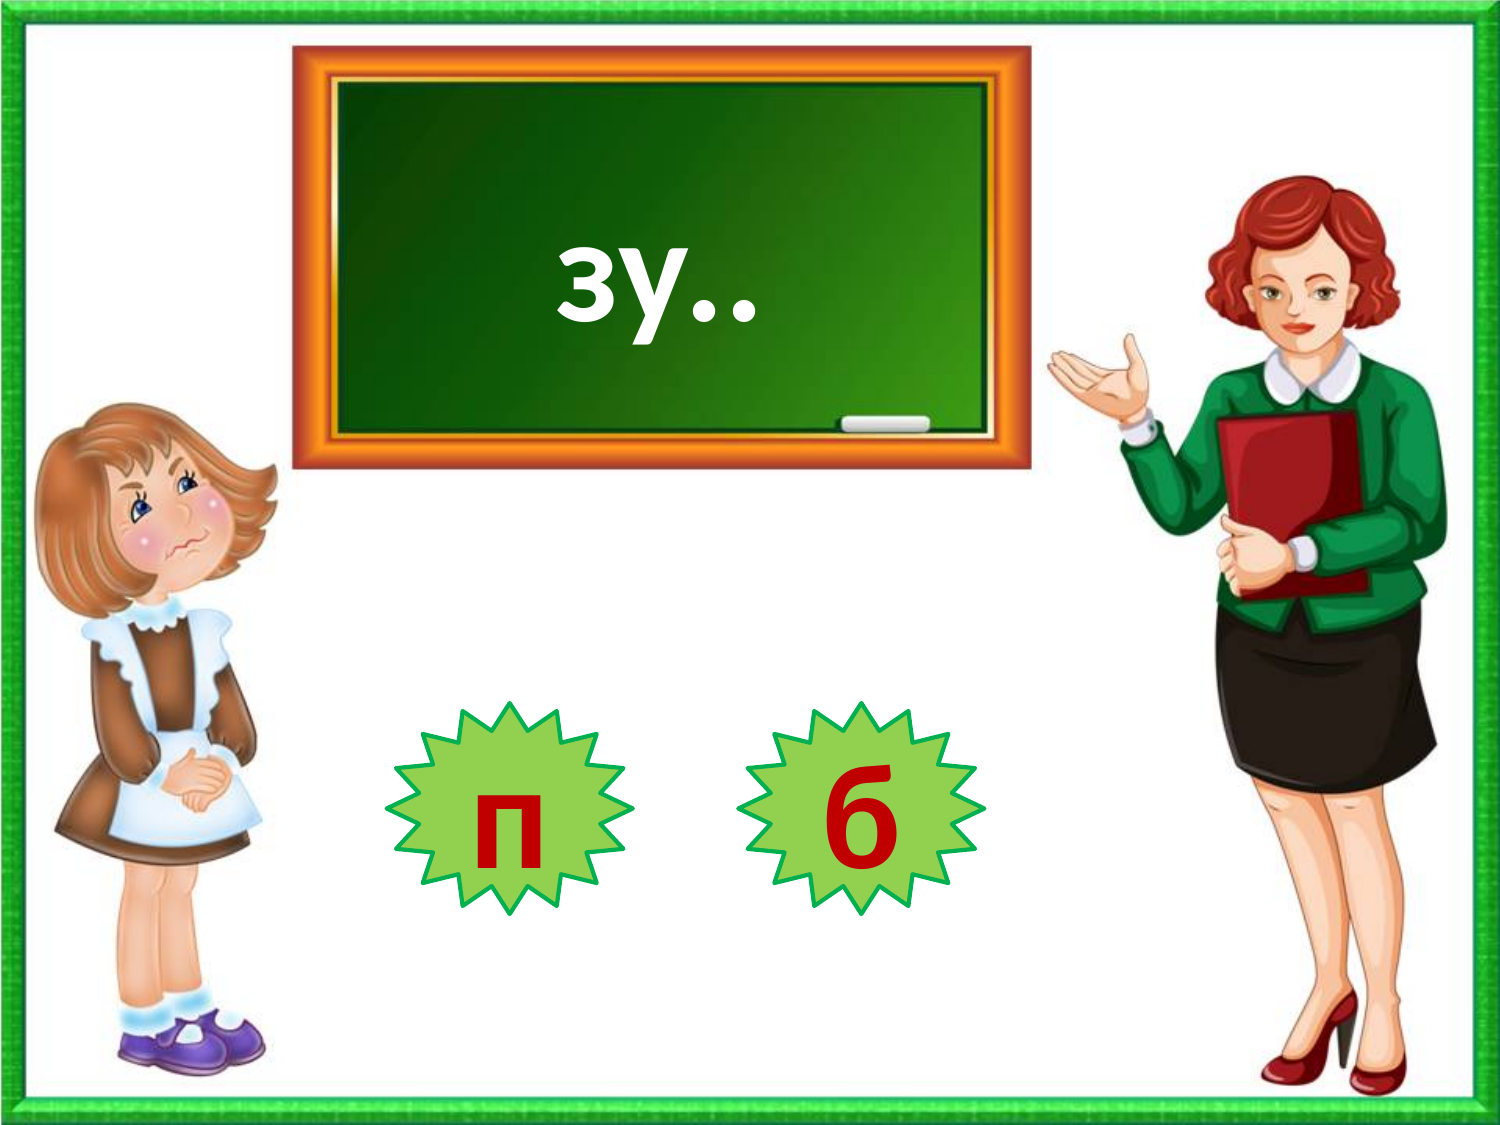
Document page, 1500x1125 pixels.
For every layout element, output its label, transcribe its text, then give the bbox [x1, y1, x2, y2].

text_box зу.. [540, 163, 780, 359]
text_box б [736, 700, 987, 917]
text_box п [384, 700, 635, 917]
picture [0, 0, 1500, 1125]
